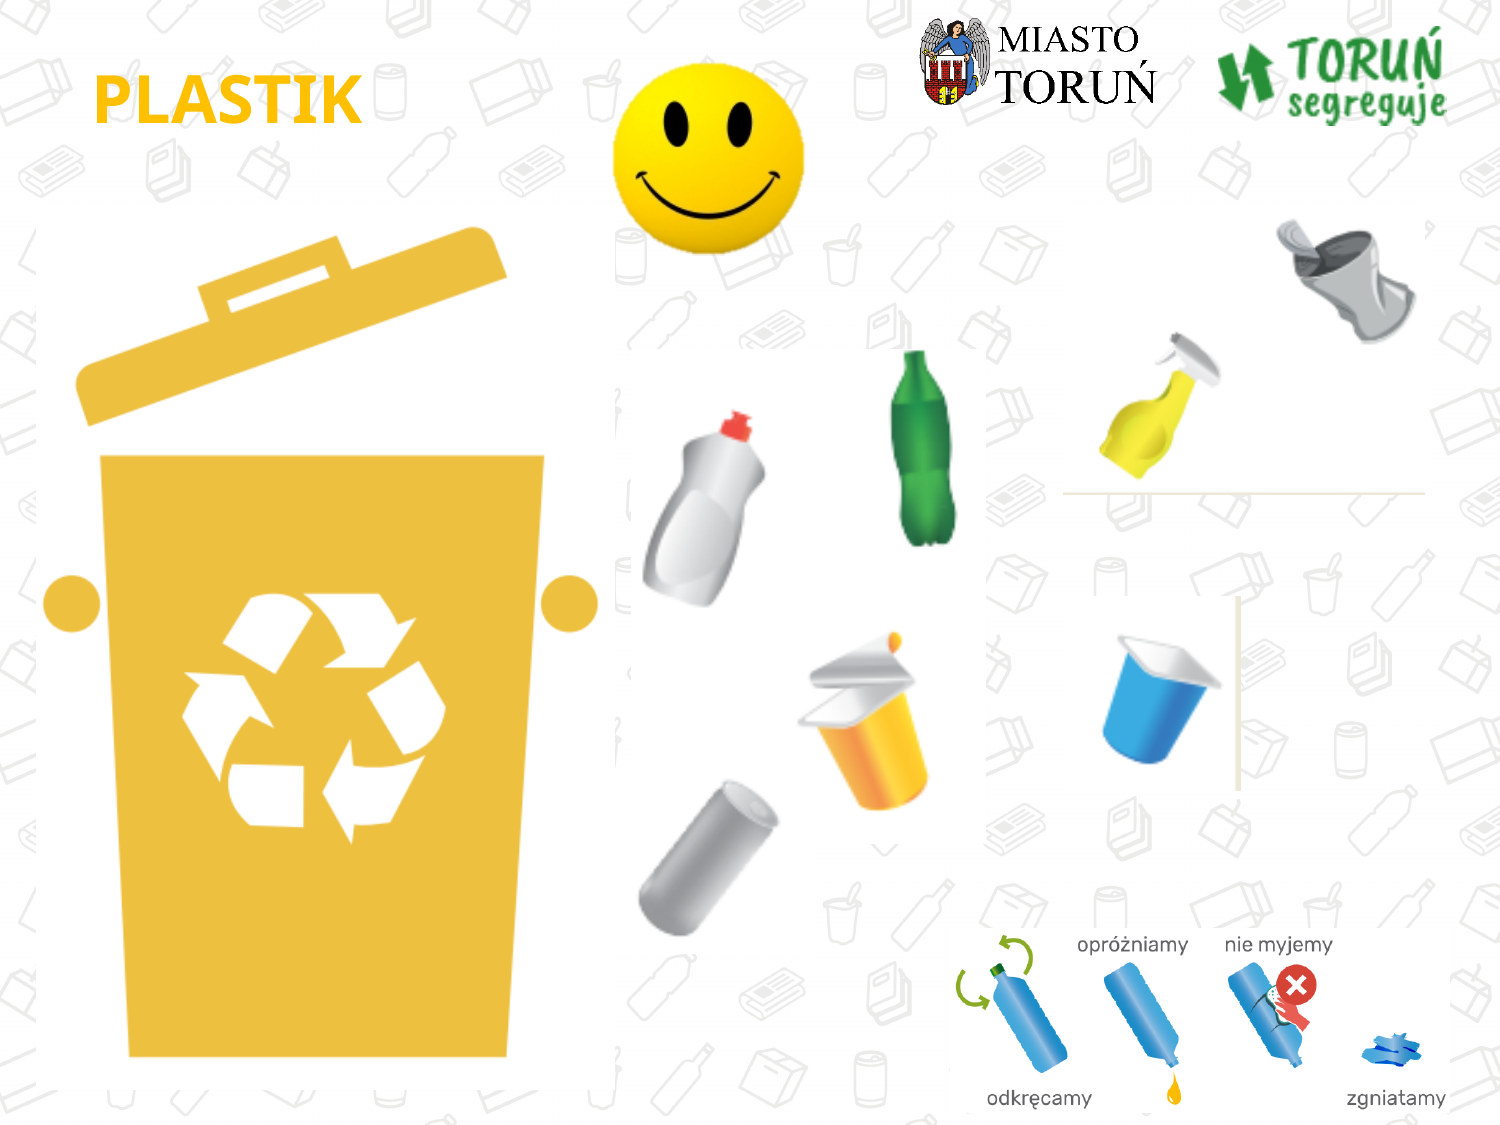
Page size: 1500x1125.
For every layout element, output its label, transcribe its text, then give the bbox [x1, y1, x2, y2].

picture [0, 0, 1500, 1125]
text_box PLASTIK [76, 49, 467, 144]
